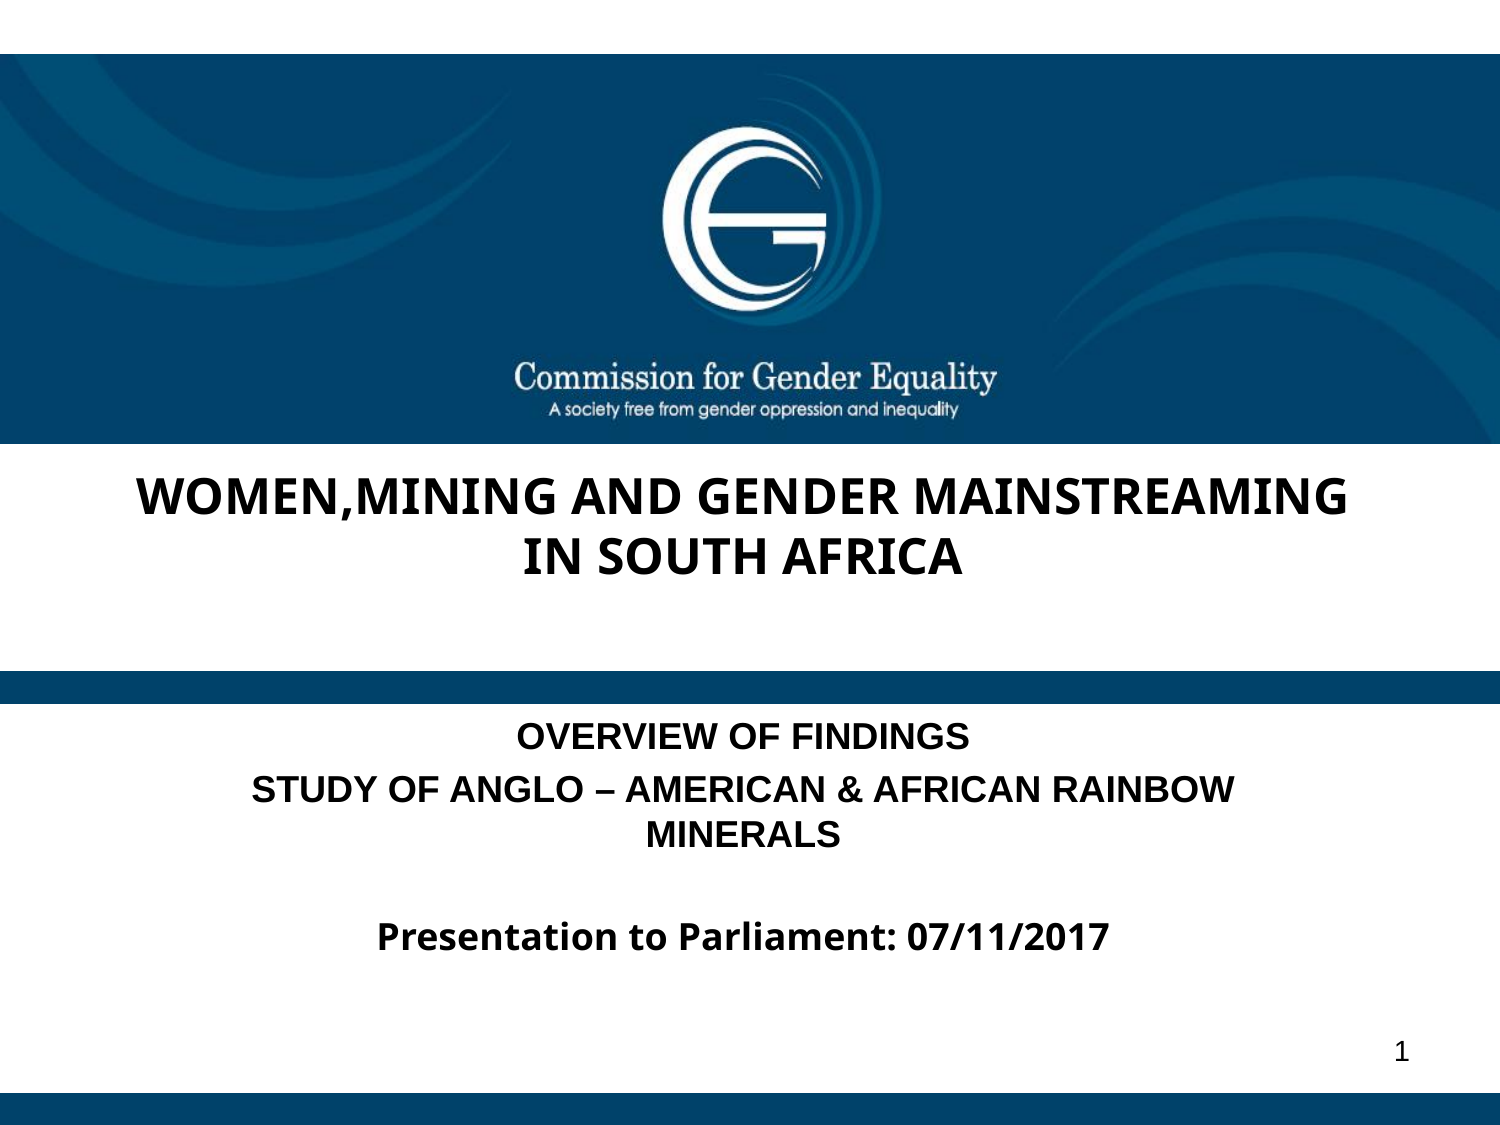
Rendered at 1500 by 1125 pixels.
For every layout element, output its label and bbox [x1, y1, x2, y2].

text_box [0, 54, 1500, 1125]
